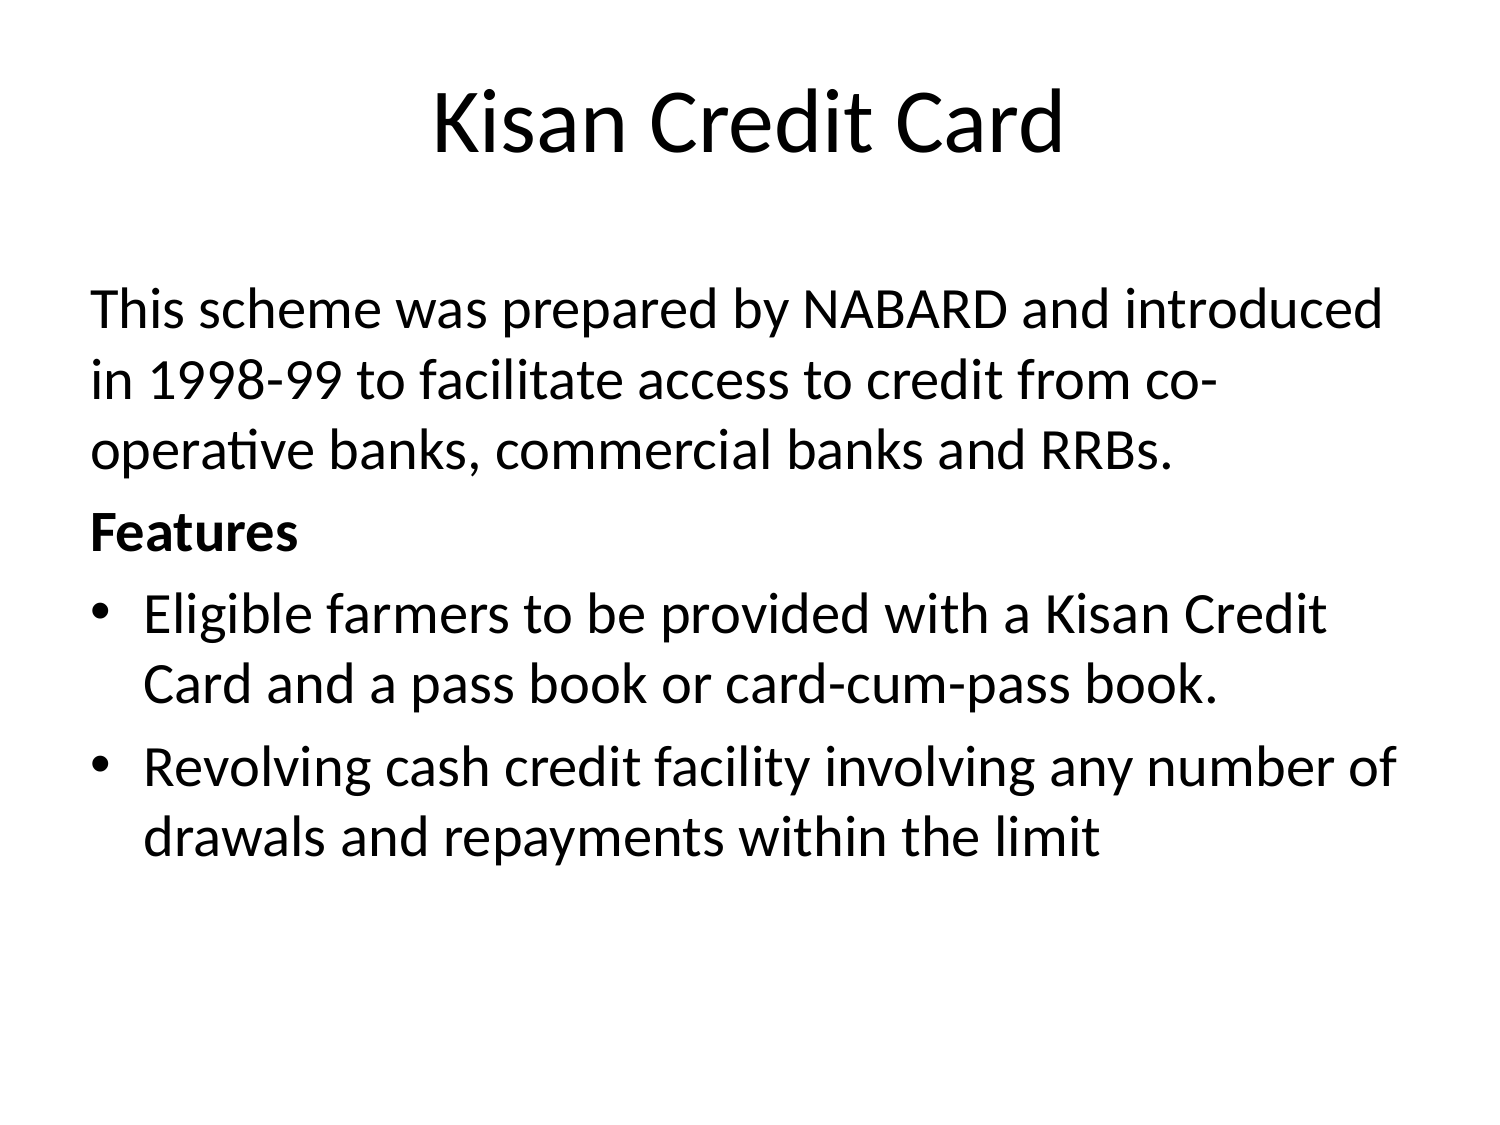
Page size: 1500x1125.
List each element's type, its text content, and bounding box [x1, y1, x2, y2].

list This scheme was prepared by NABARD and introduced in 1998-99 to facilitate access to credit from co-operative banks, commercial banks and RRBs. Features Eligible farmers to be provided with a Kisan Credit Card and a pass book or card-cum-pass book. Revolving cash credit facility involving any number of drawals and repayments within the limit [75, 262, 1425, 1005]
title Kisan Credit Card [75, 45, 1425, 188]
